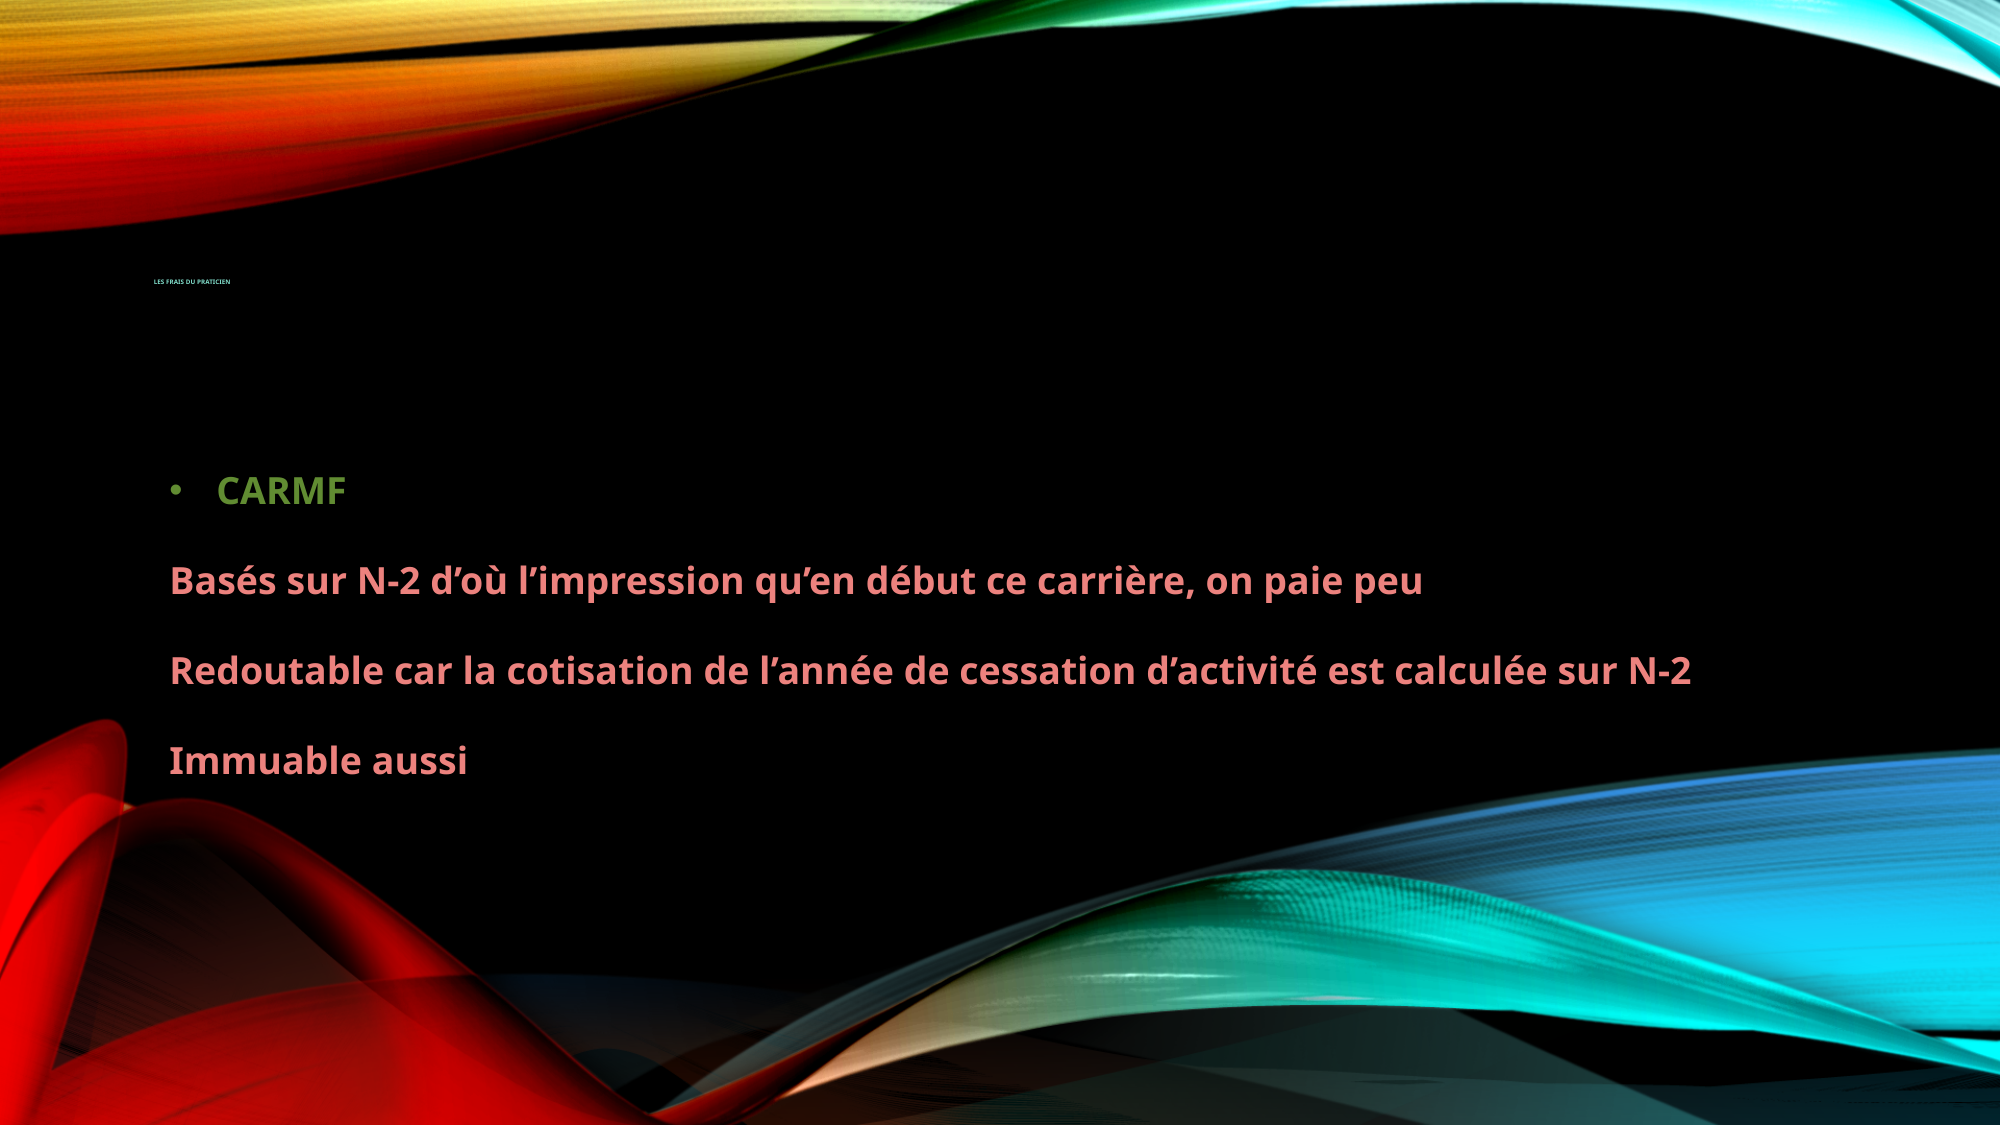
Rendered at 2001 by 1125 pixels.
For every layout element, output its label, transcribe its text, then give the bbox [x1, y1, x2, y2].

title LES FRAIS DU PRATICIEN [139, 152, 1873, 294]
picture [0, 0, 2000, 237]
picture [0, 717, 2000, 1125]
text_box CARMF Basés sur N-2 d’où l’impression qu’en début ce carrière, on paie peu Redoutable car la cotisation de l’année de cessation d’activité est calculée sur N-2 Immuable aussi [154, 369, 1790, 880]
